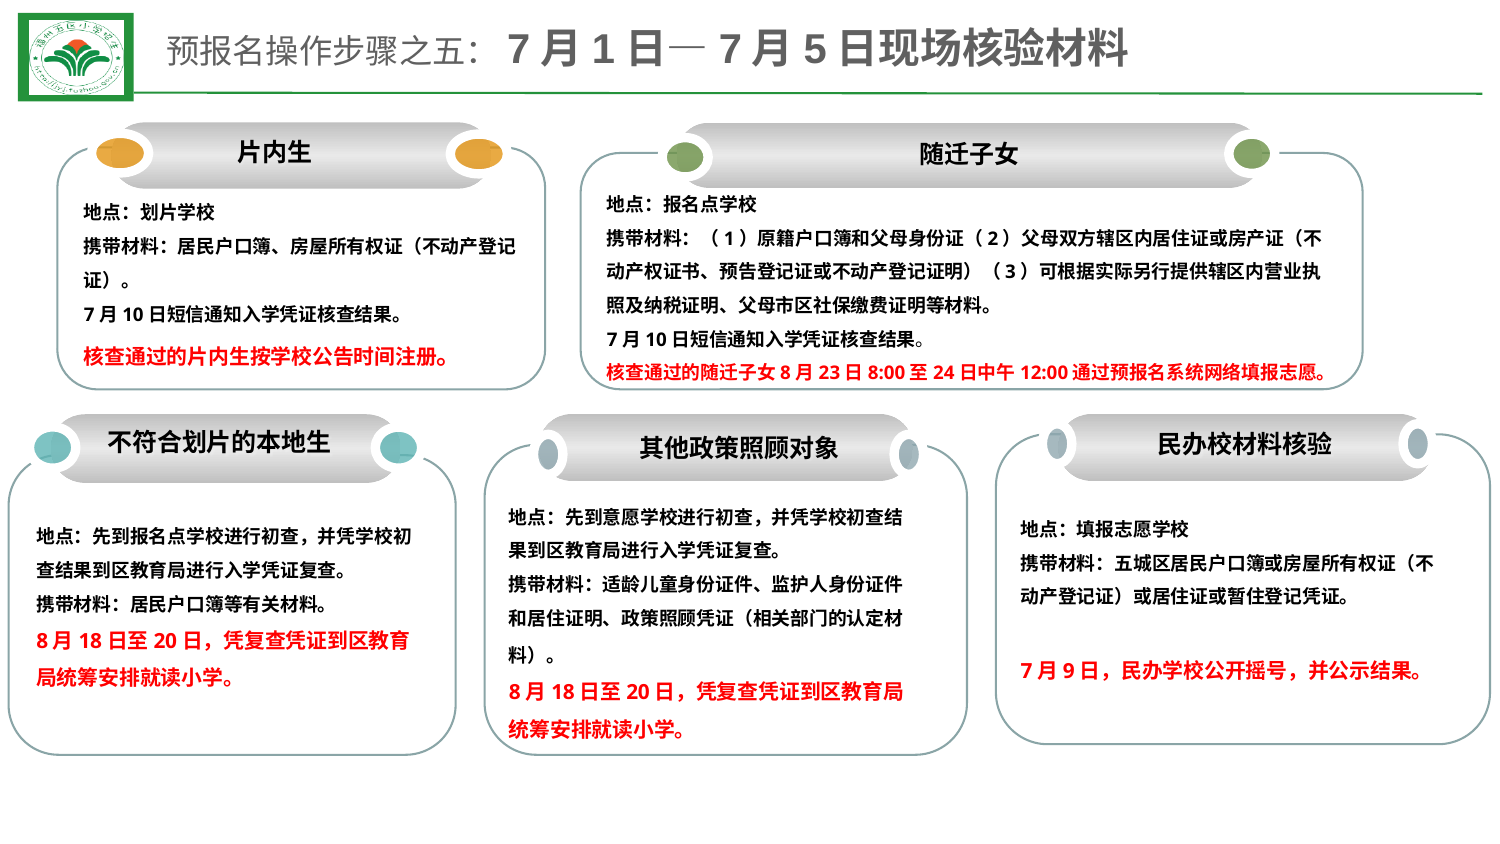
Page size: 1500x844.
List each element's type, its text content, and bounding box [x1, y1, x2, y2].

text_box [484, 444, 967, 755]
text_box 地点：划片学校 携带材料：居民户口簿、房屋所有权证（不动产登记证）。 7月10日短信通知入学凭证核查结果。 核查通过的片内生按学校公告时间注册。 [56, 146, 547, 391]
picture [29, 20, 124, 95]
text_box 预报名操作步骤之五：7月1日—7月5日现场核验材料 [151, 21, 1427, 79]
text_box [995, 434, 1490, 745]
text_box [662, 122, 1275, 188]
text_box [29, 414, 422, 483]
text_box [533, 413, 924, 481]
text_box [1042, 413, 1433, 481]
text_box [91, 122, 508, 189]
text_box 地点：报名点学校 携带材料：（1）原籍户口簿和父母身份证（2）父母双方辖区内居住证或房产证（不动产权证书、预告登记证或不动产登记证明）（3）可根据实际另行提供辖区内营业执照及纳税证明、父母市区社保缴费证明等材料。 7月10日短信通知入学凭证核查结果。 核查通过的随迁子女8月23日8:00至24日中午12:00通过预报名系统网络填报志愿。 [579, 151, 1364, 391]
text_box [8, 455, 456, 755]
